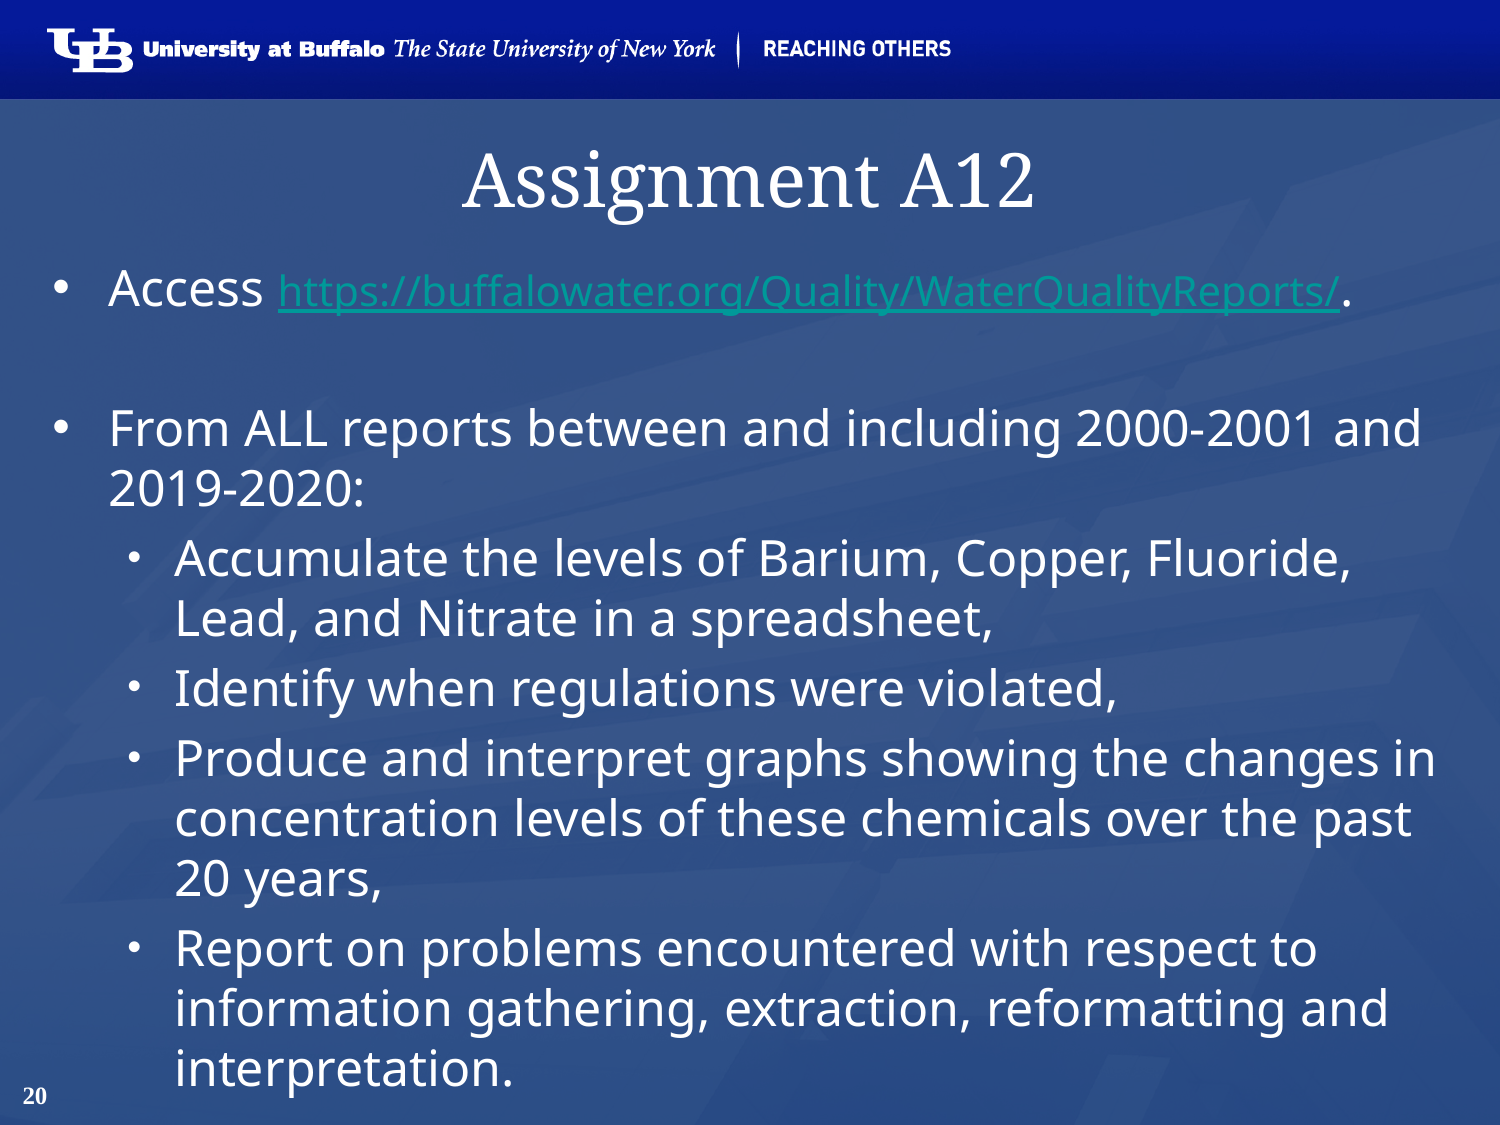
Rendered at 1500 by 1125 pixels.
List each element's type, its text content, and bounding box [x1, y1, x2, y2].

list Access https://buffalowater.org/Quality/WaterQualityReports/. From ALL reports between and including 2000-2001 and 2019-2020: Accumulate the levels of Barium, Copper, Fluoride, Lead, and Nitrate in a spreadsheet, Identify when regulations were violated, Produce and interpret graphs showing the changes in concentration levels of these chemicals over the past 20 years, Report on problems encountered with respect to information gathering, extraction, reformatting and interpretation. [37, 248, 1463, 1062]
slide_number 20 [0, 1065, 63, 1125]
title Assignment A12 [37, 125, 1463, 248]
picture [0, 0, 1500, 99]
